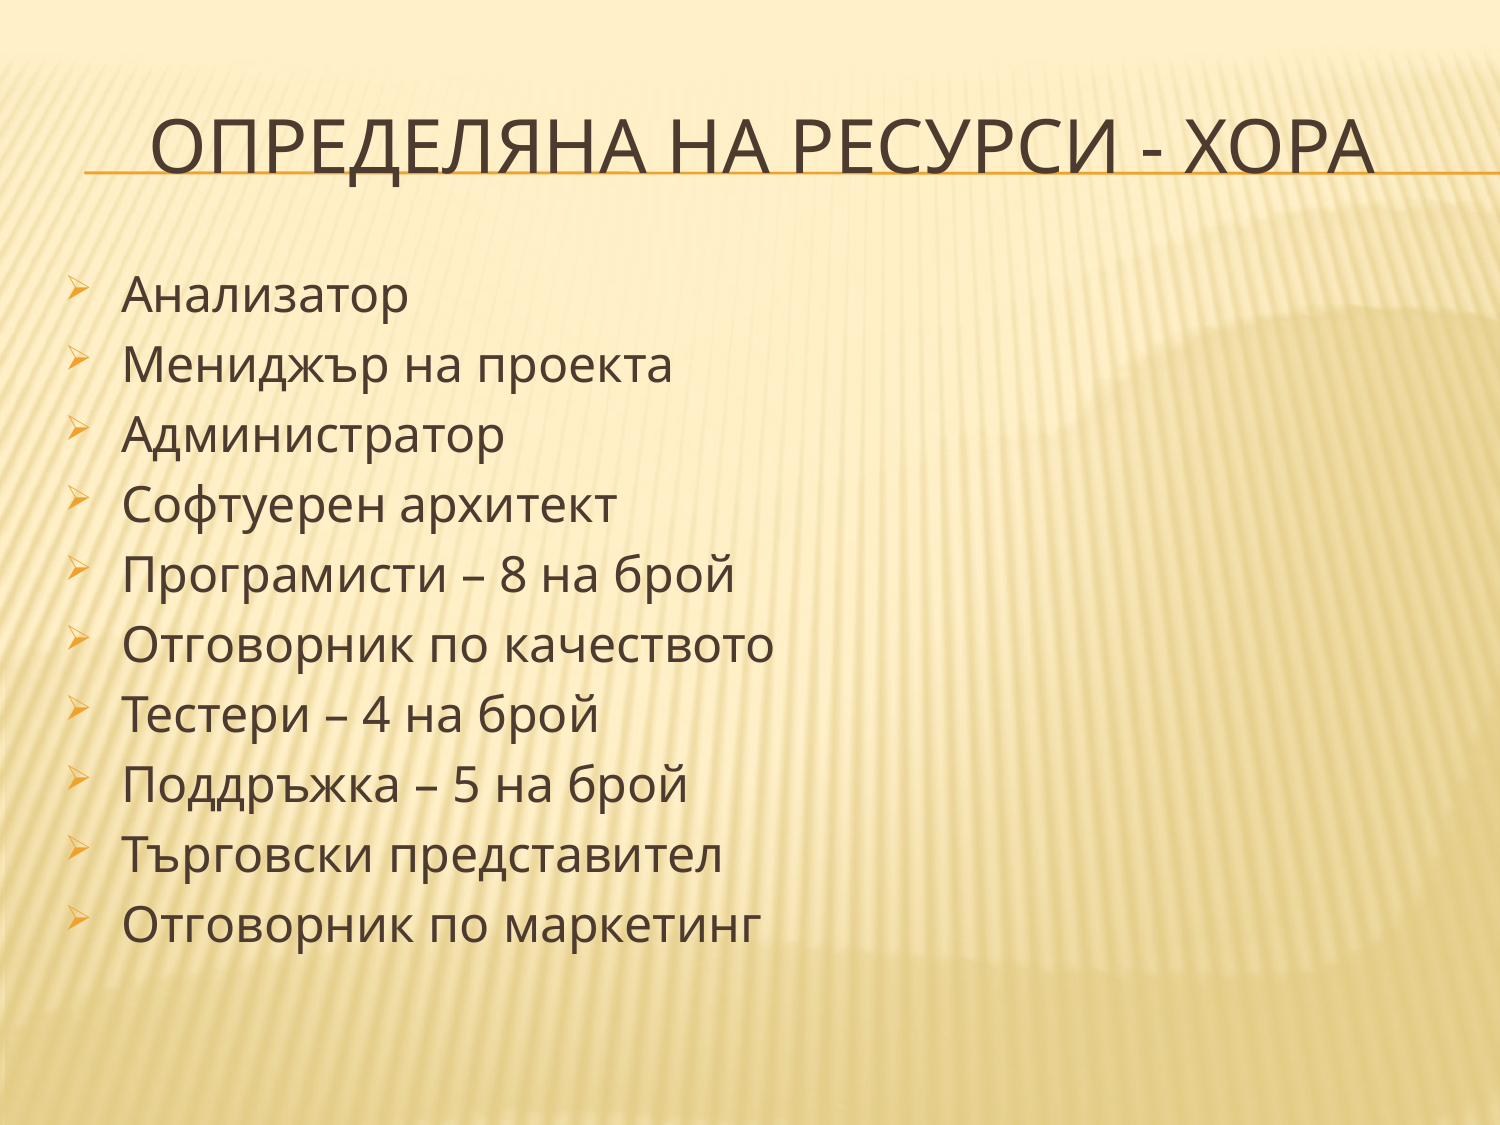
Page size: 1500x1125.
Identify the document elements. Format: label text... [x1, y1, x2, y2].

list Анализатор Мениджър на проекта Администратор Софтуерен архитект Програмисти – 8 на брой Отговорник по качеството Тестери – 4 на брой Поддръжка – 5 на брой Търговски представител Отговорник по маркетинг [50, 254, 1475, 998]
title Определяна на ресурси - хора [50, 75, 1475, 213]
